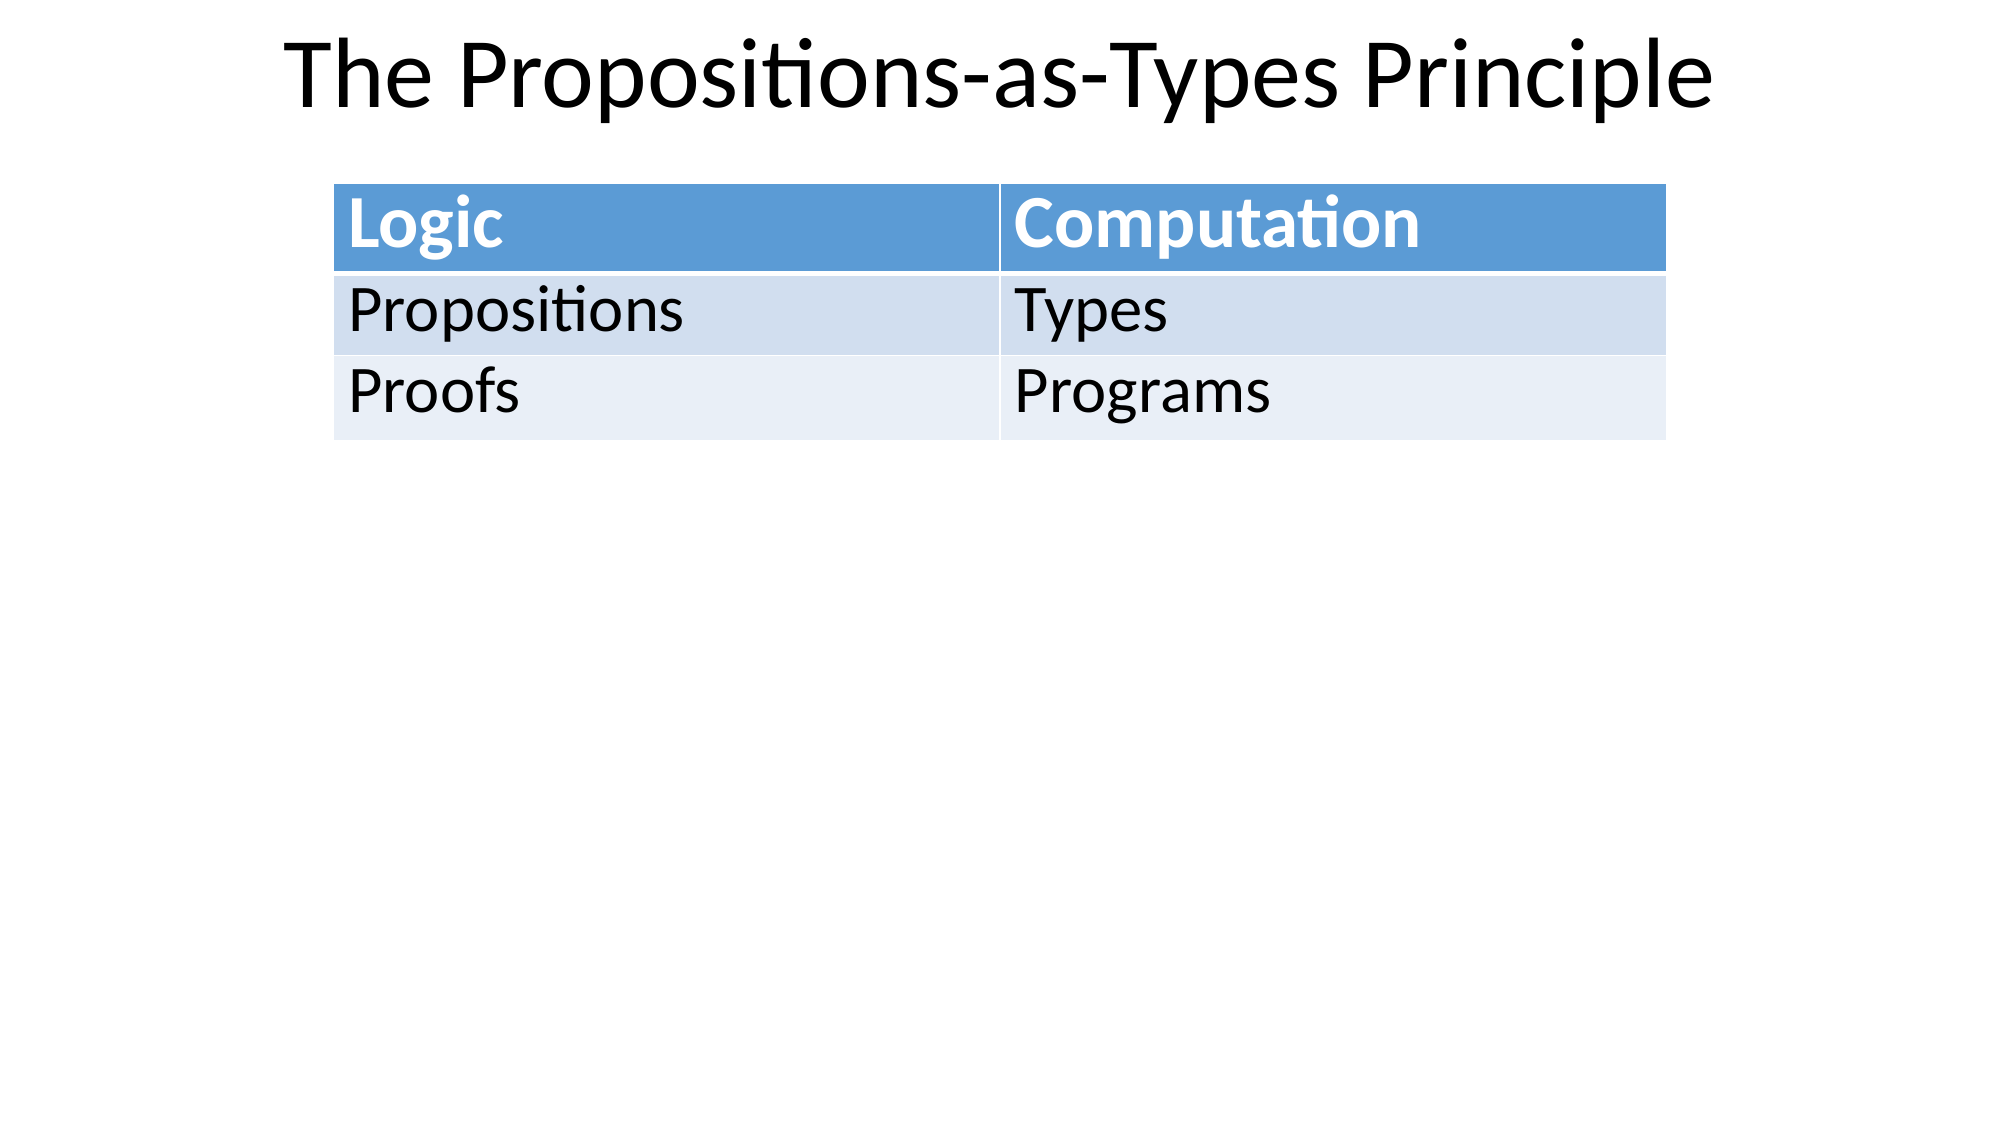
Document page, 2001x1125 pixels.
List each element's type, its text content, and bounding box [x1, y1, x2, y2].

table_cell Types [1001, 276, 1666, 355]
text_box The Propositions-as-Types Principle [268, 0, 1731, 135]
table_header Logic [334, 184, 999, 271]
table_cell Propositions [334, 276, 999, 355]
table_cell Programs [1001, 356, 1666, 440]
table_header Computation [1001, 184, 1666, 271]
table_cell Proofs [334, 356, 999, 440]
